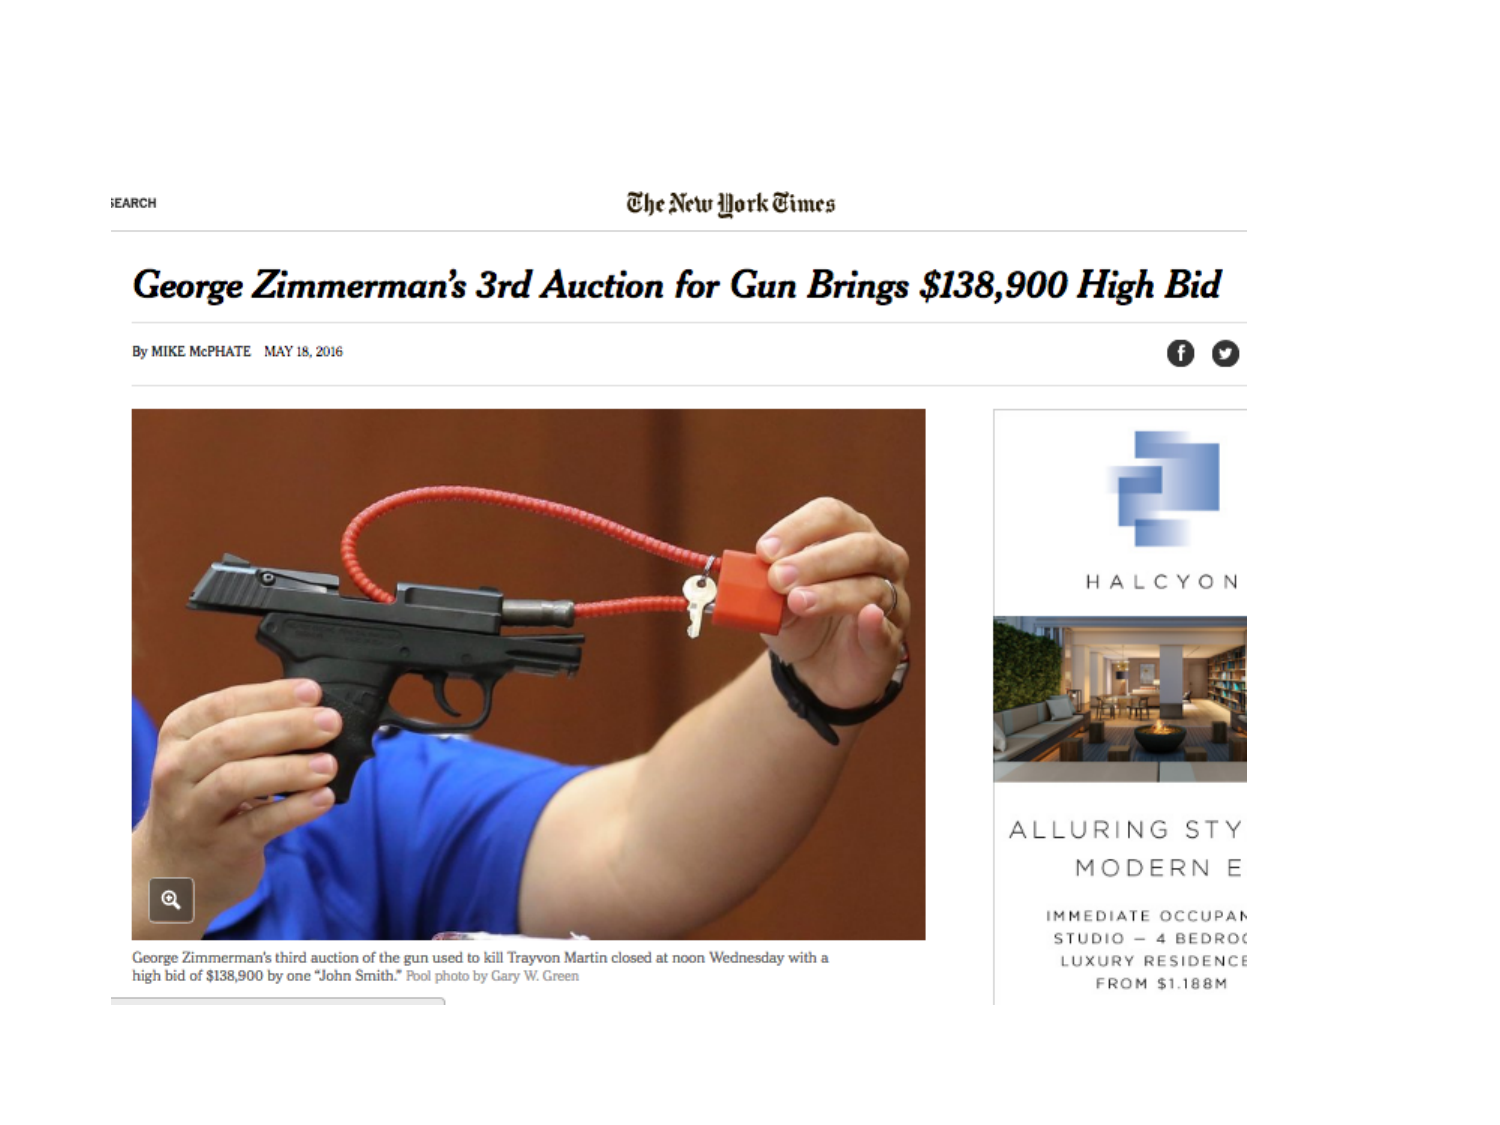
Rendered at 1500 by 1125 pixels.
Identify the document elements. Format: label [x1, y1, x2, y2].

list [0, 184, 1426, 1006]
